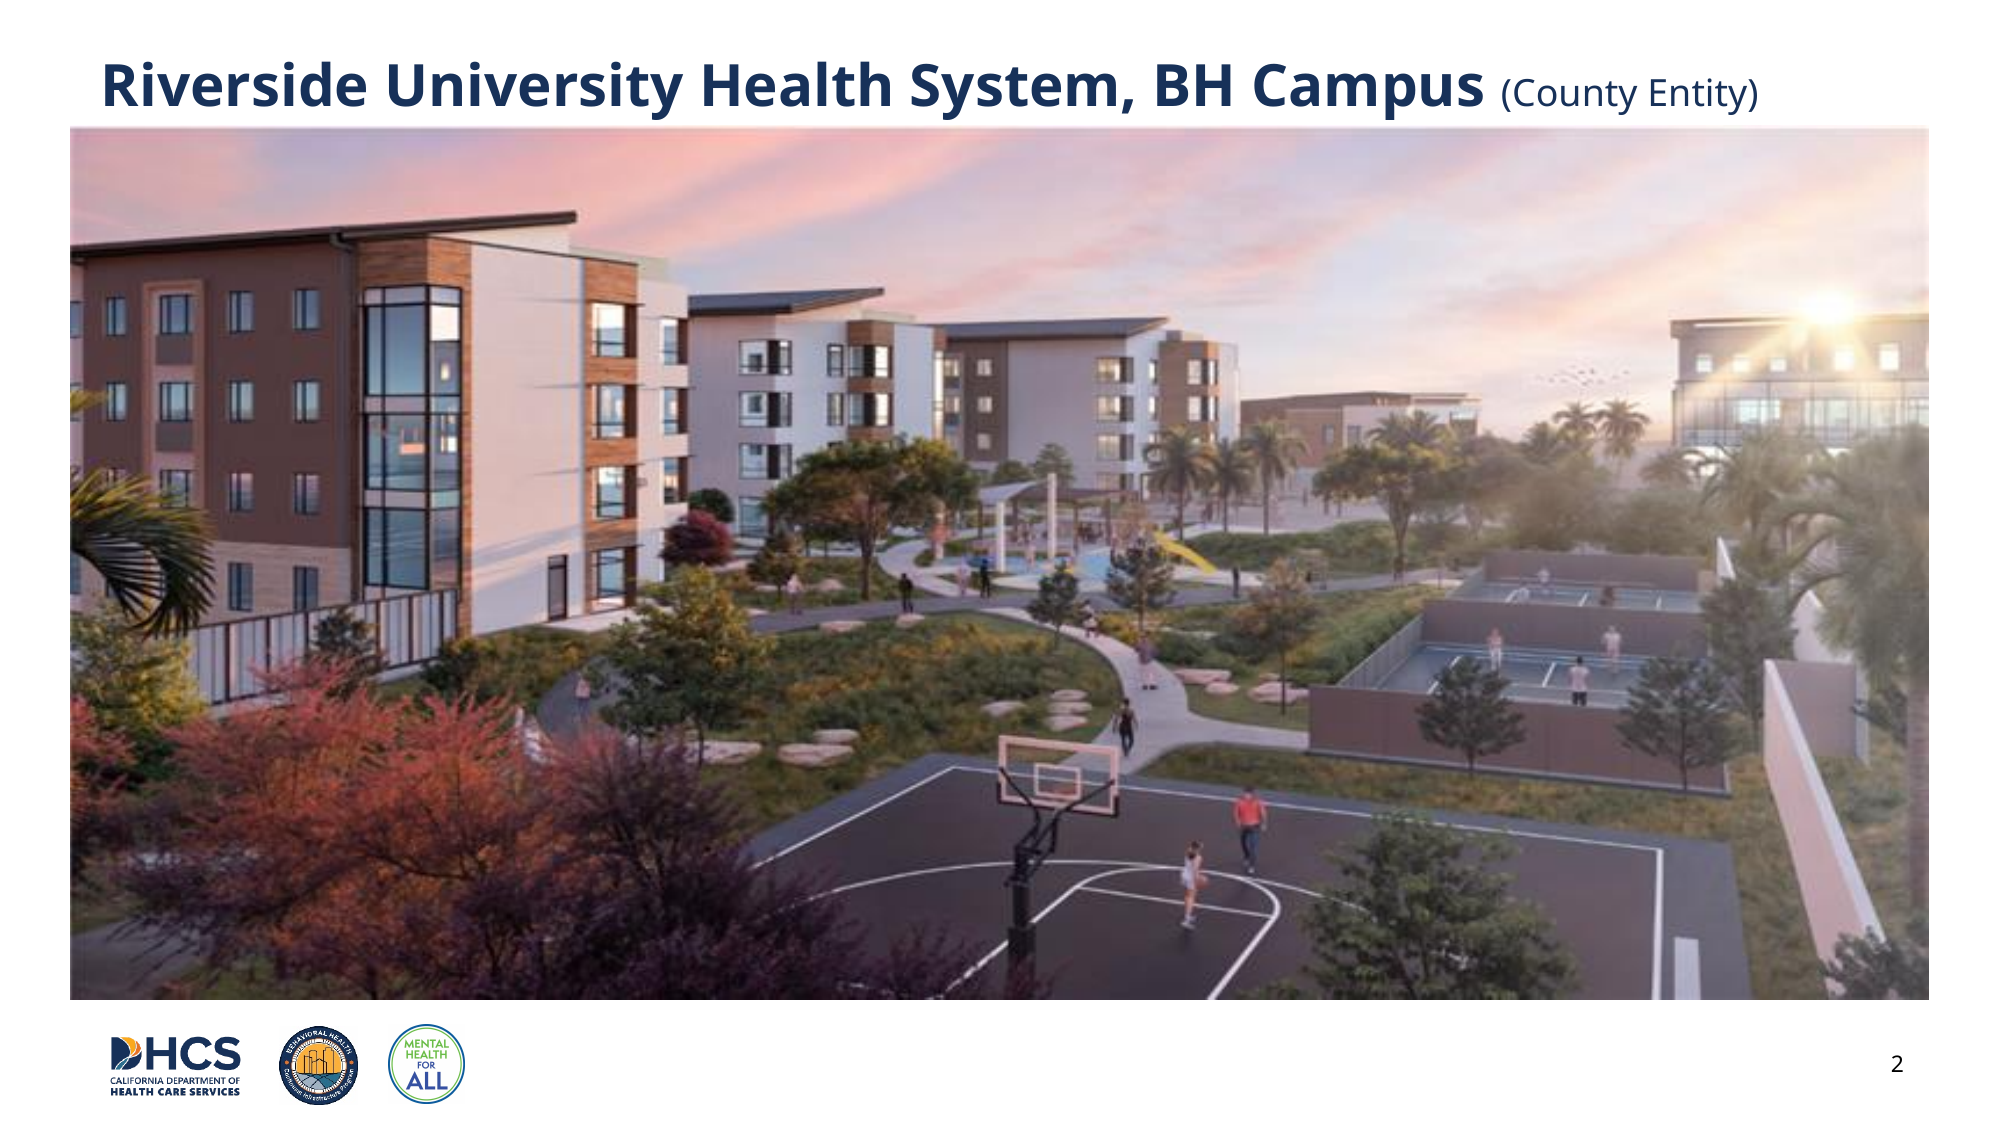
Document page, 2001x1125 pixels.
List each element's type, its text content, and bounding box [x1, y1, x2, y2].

title Riverside University Health System, BH Campus (County Entity) [85, 0, 1964, 247]
picture [388, 1024, 465, 1104]
picture [70, 124, 1930, 1001]
picture [109, 1033, 242, 1098]
picture [279, 1026, 358, 1105]
